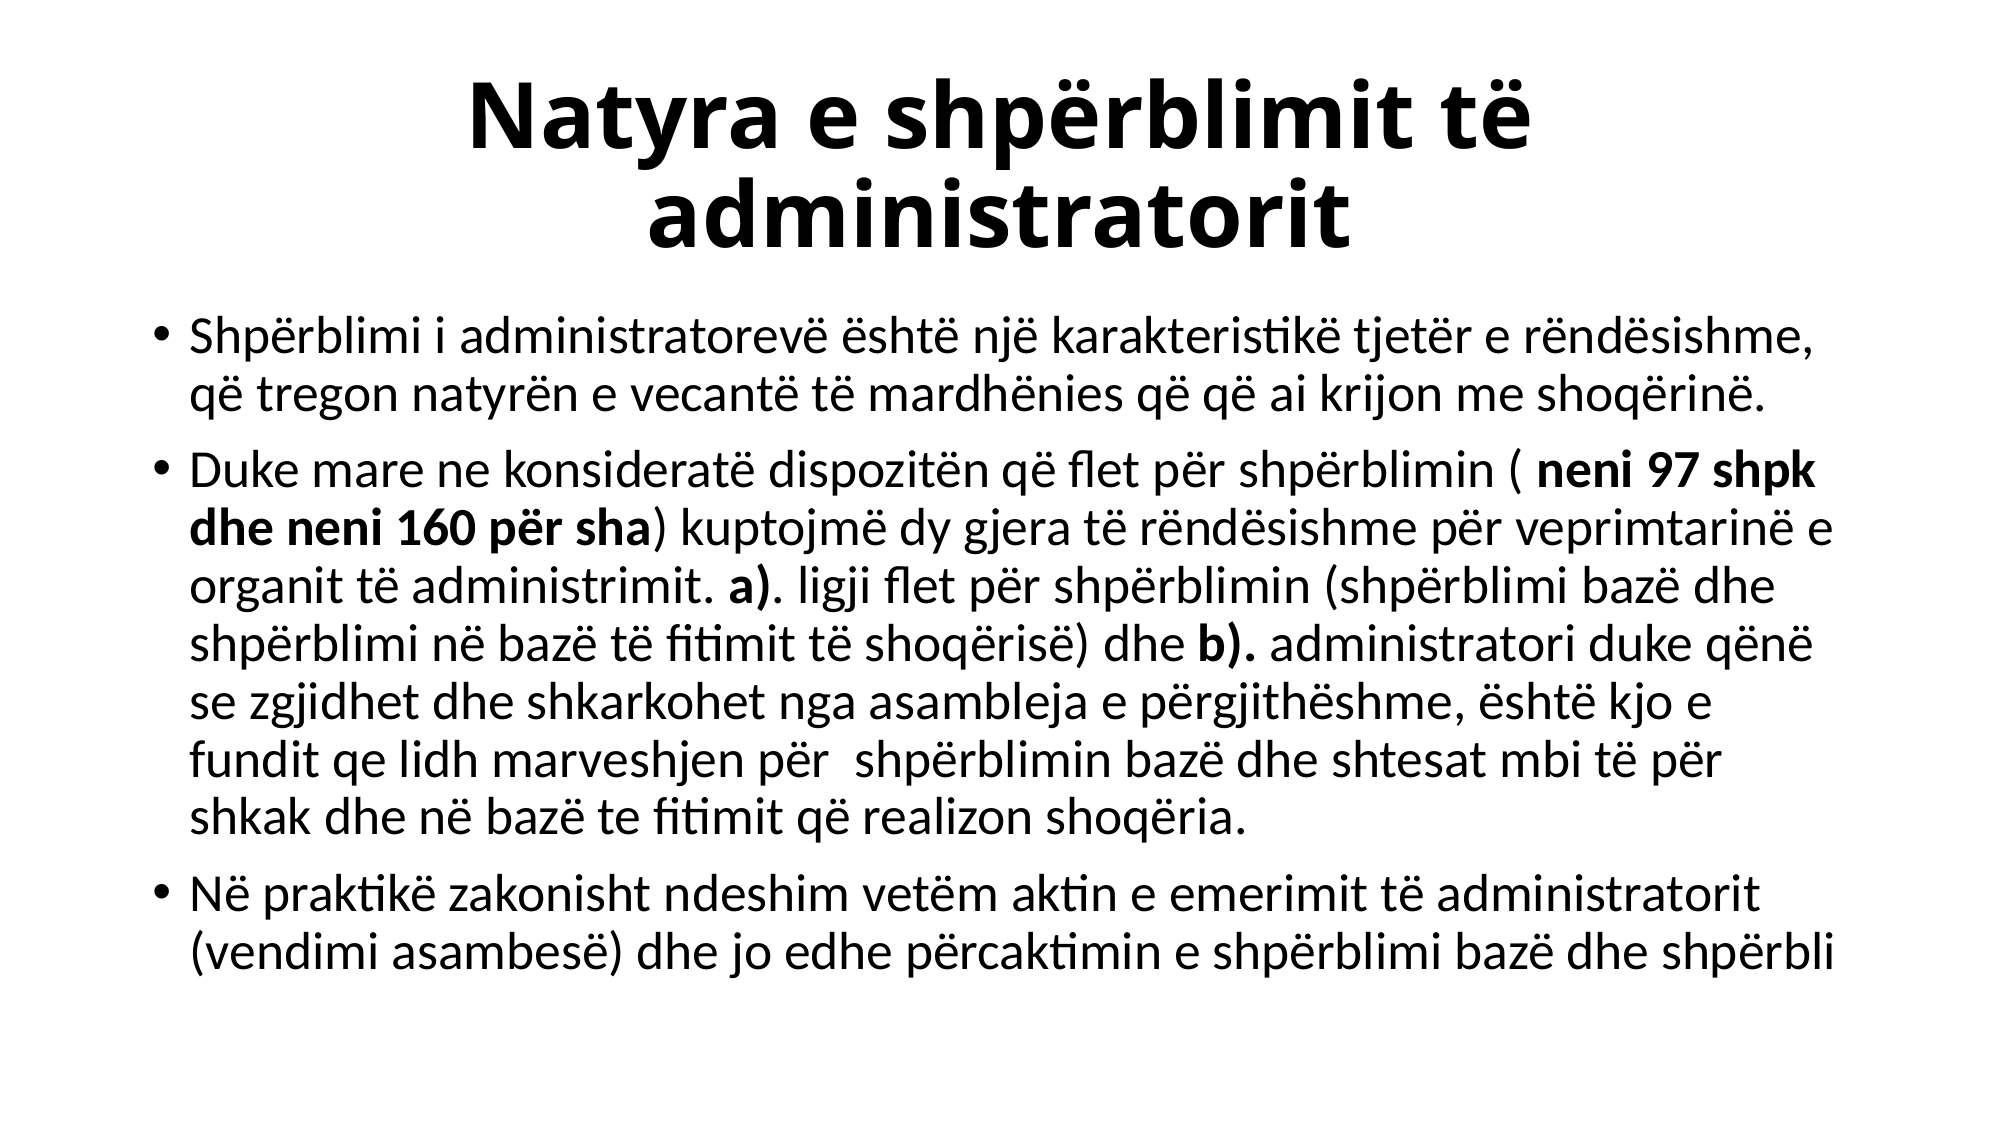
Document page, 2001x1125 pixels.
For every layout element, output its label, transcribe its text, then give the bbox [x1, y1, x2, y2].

title Natyra e shpërblimit të administratorit [137, 59, 1863, 278]
list Shpërblimi i administratorevë është një karakteristikë tjetër e rëndësishme, që tregon natyrën e vecantë të mardhënies që që ai krijon me shoqërinë. Duke mare ne konsideratë dispozitën që flet për shpërblimin ( neni 97 shpk dhe neni 160 për sha) kuptojmë dy gjera të rëndësishme për veprimtarinë e organit të administrimit. a). ligji flet për shpërblimin (shpërblimi bazë dhe shpërblimi në bazë të fitimit të shoqërisë) dhe b). administratori duke qënë se zgjidhet dhe shkarkohet nga asambleja e përgjithëshme, është kjo e fundit qe lidh marveshjen për shpërblimin bazë dhe shtesat mbi të për shkak dhe në bazë te fitimit që realizon shoqëria. Në praktikë zakonisht ndeshim vetëm aktin e emerimit të administratorit (vendimi asambesë) dhe jo edhe përcaktimin e shpërblimi bazë dhe shpërbli [137, 299, 1863, 1014]
